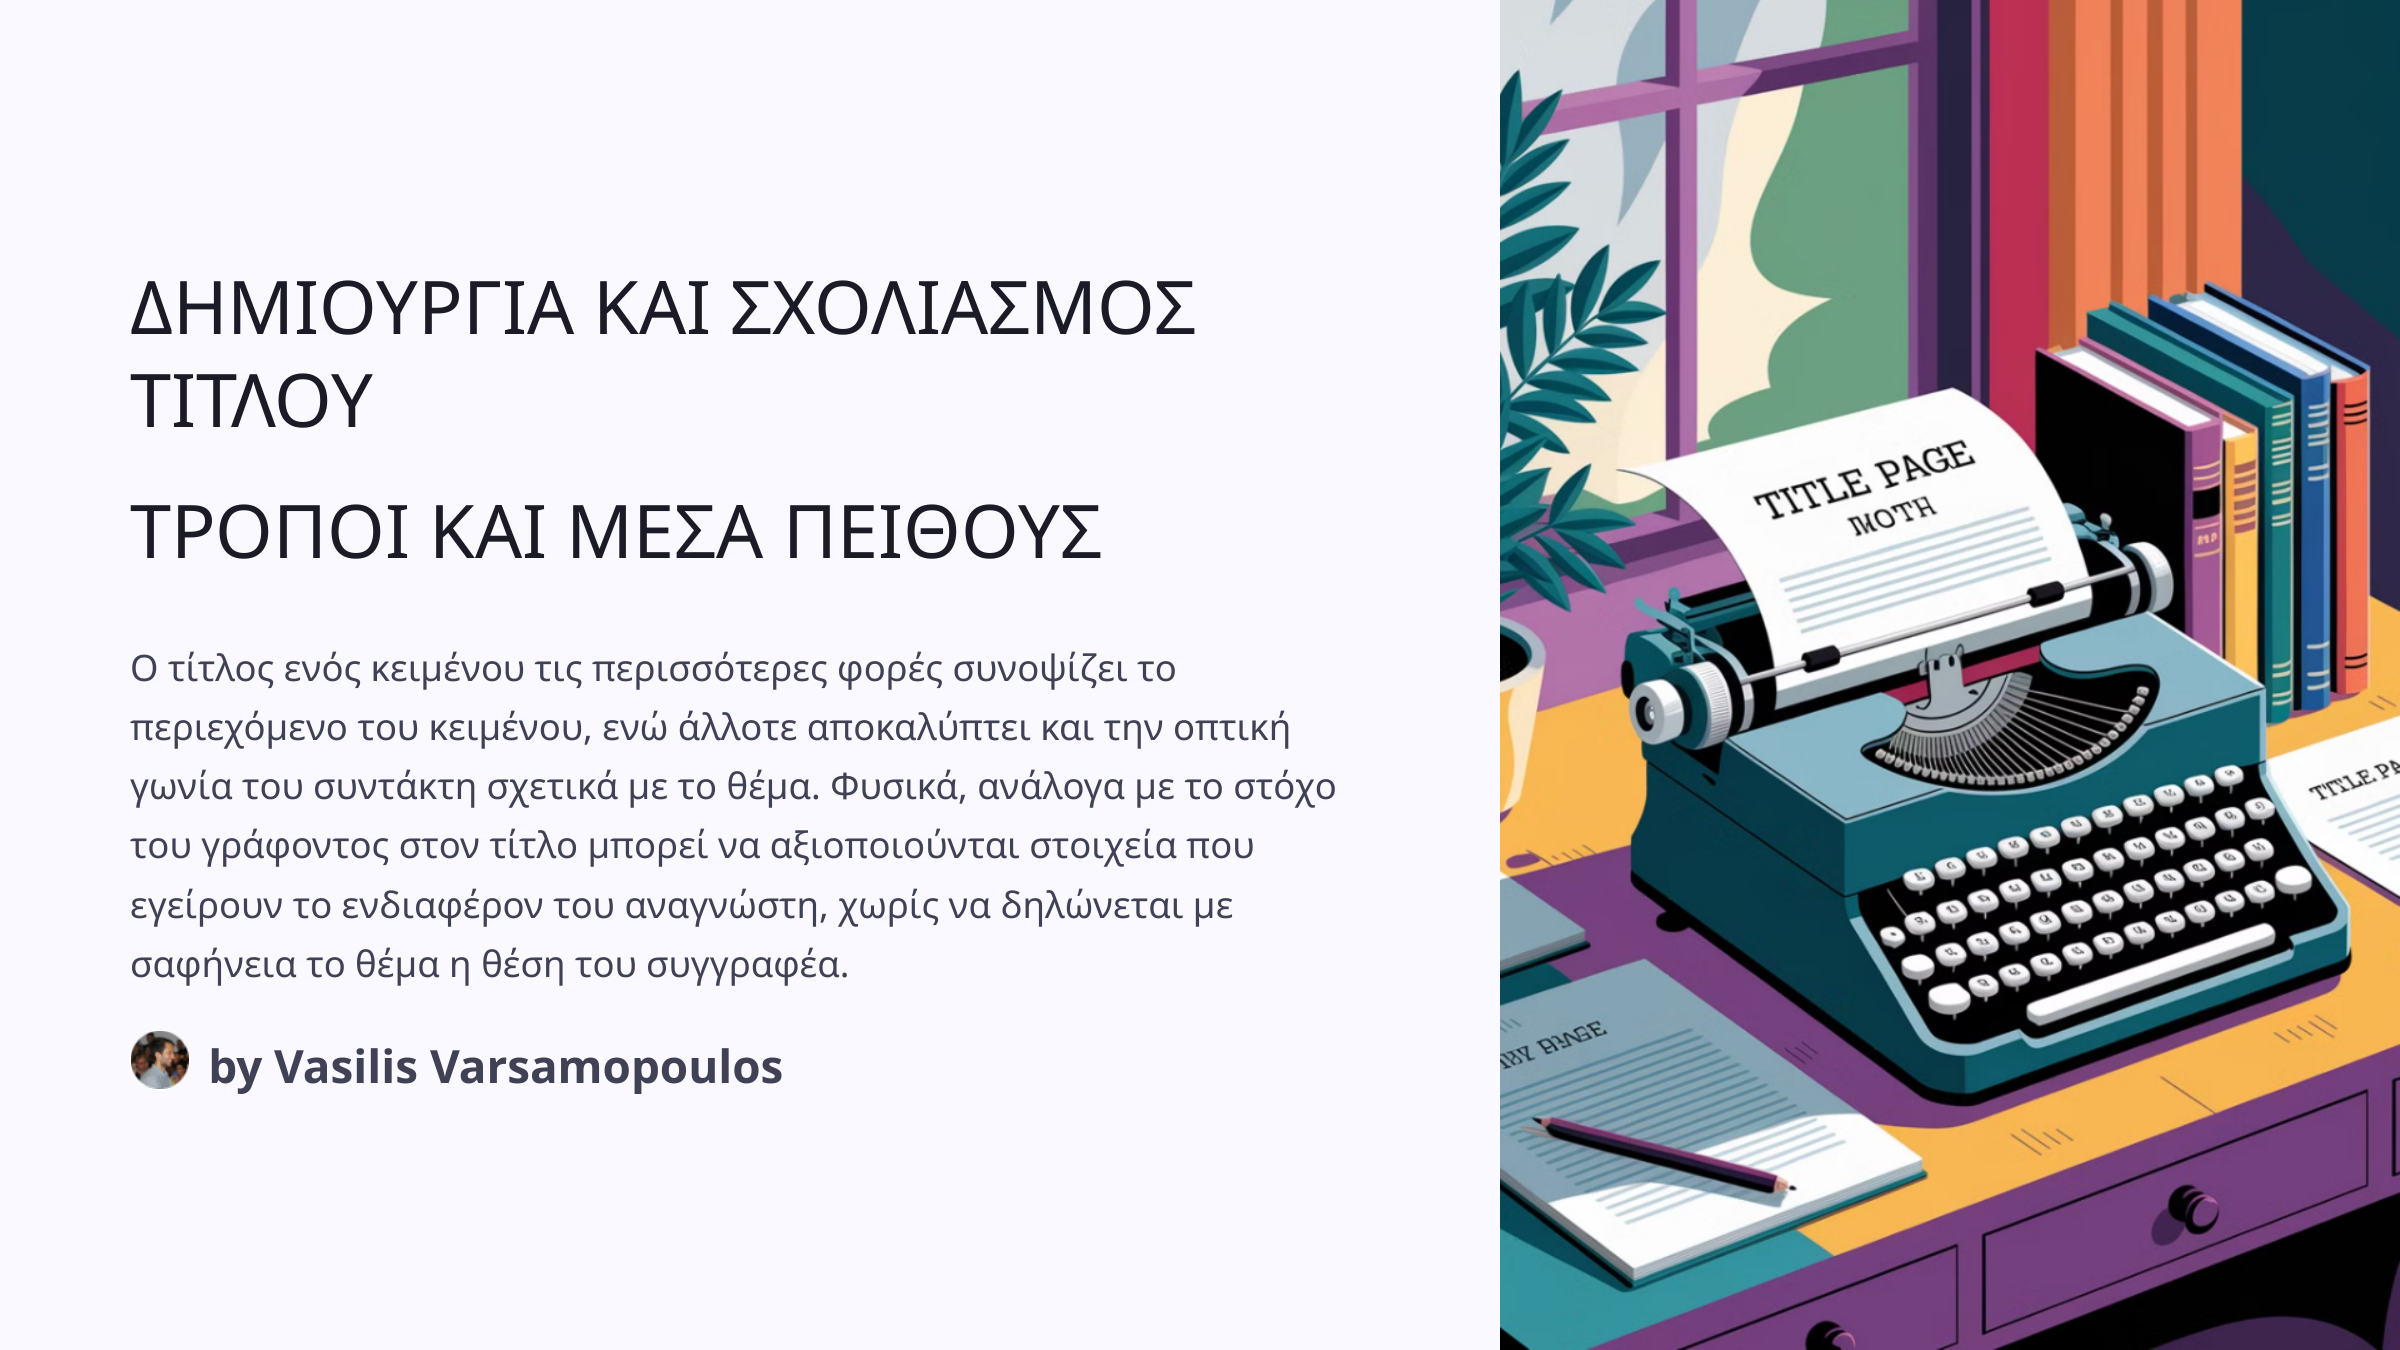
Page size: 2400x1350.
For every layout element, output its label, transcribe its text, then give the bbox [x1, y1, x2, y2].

picture [1499, 1208, 1507, 1221]
picture [131, 1031, 189, 1089]
text_box Ο τίτλος ενός κειμένου τις περισσότερες φορές συνοψίζει το περιεχόμενο του κειμένου, ενώ άλλοτε αποκαλύπτει και την οπτική γωνία του συντάκτη σχετικά με το θέμα. Φυσικά, ανάλογα με το στόχο του γράφοντος στον τίτλο μπορεί να αξιοποιούνται στοιχεία που εγείρουν το ενδιαφέρον του αναγνώστη, χωρίς να δηλώνεται με σαφήνεια το θέμα η θέση του συγγραφέα. [130, 628, 1370, 986]
picture [1499, 0, 2400, 1350]
text_box ΤΡΟΠΟΙ ΚΑΙ ΜΕΣΑ ΠΕΙΘΟΥΣ [130, 480, 1094, 574]
text_box ΔΗΜΙΟΥΡΓΙΑ ΚΑΙ ΣΧΟΛΙΑΣΜΟΣ ΤΙΤΛΟΥ [130, 256, 1370, 443]
text_box by Vasilis Varsamopoulos [208, 1027, 825, 1093]
